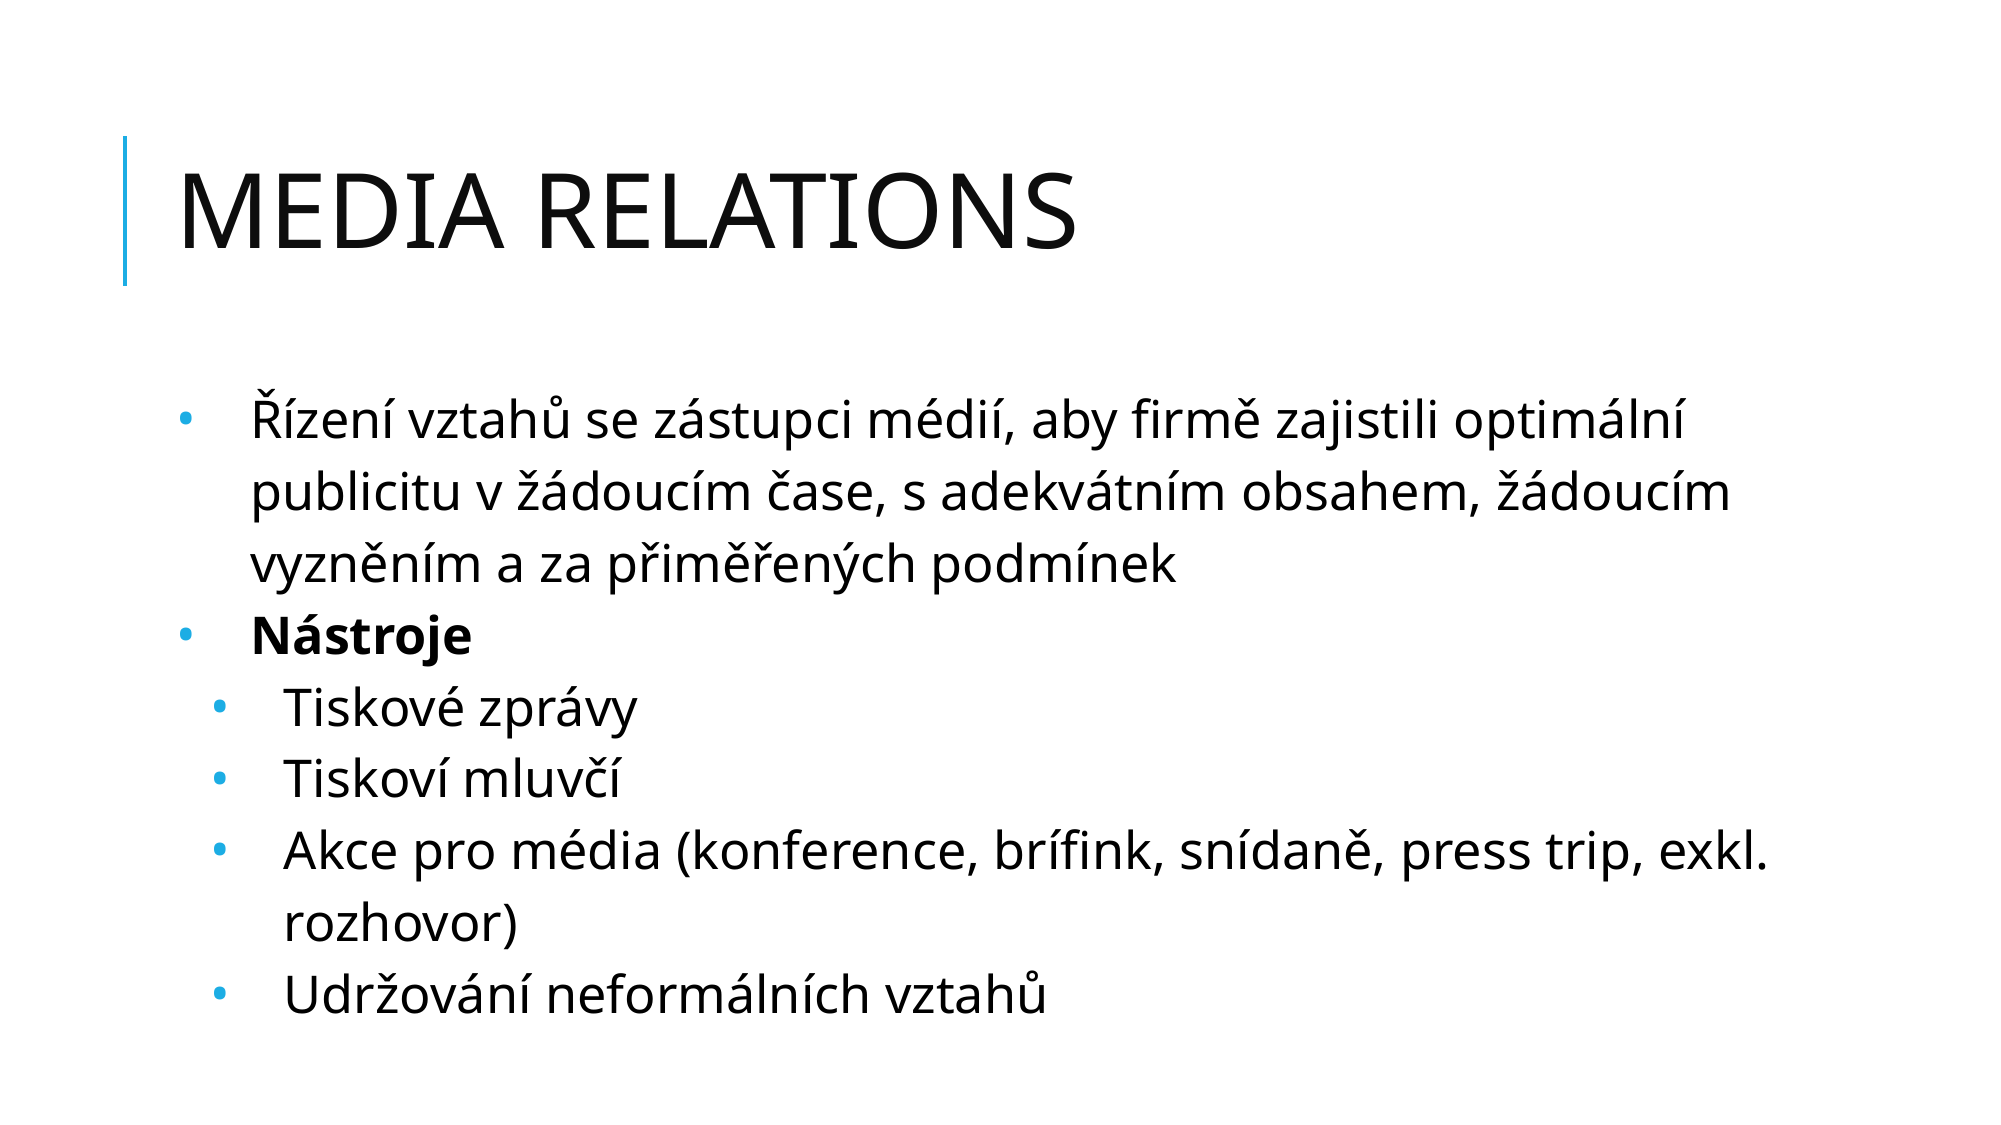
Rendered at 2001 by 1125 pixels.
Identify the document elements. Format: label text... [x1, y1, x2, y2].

list Řízení vztahů se zástupci médií, aby firmě zajistili optimální publicitu v žádoucím čase, s adekvátním obsahem, žádoucím vyzněním a za přiměřených podmínek Nástroje Tiskové zprávy Tiskoví mluvčí Akce pro média (konference, brífink, snídaně, press trip, exkl. rozhovor) Udržování neformálních vztahů [168, 369, 1913, 1056]
title MEDIA RELATIONS [168, 96, 1763, 342]
